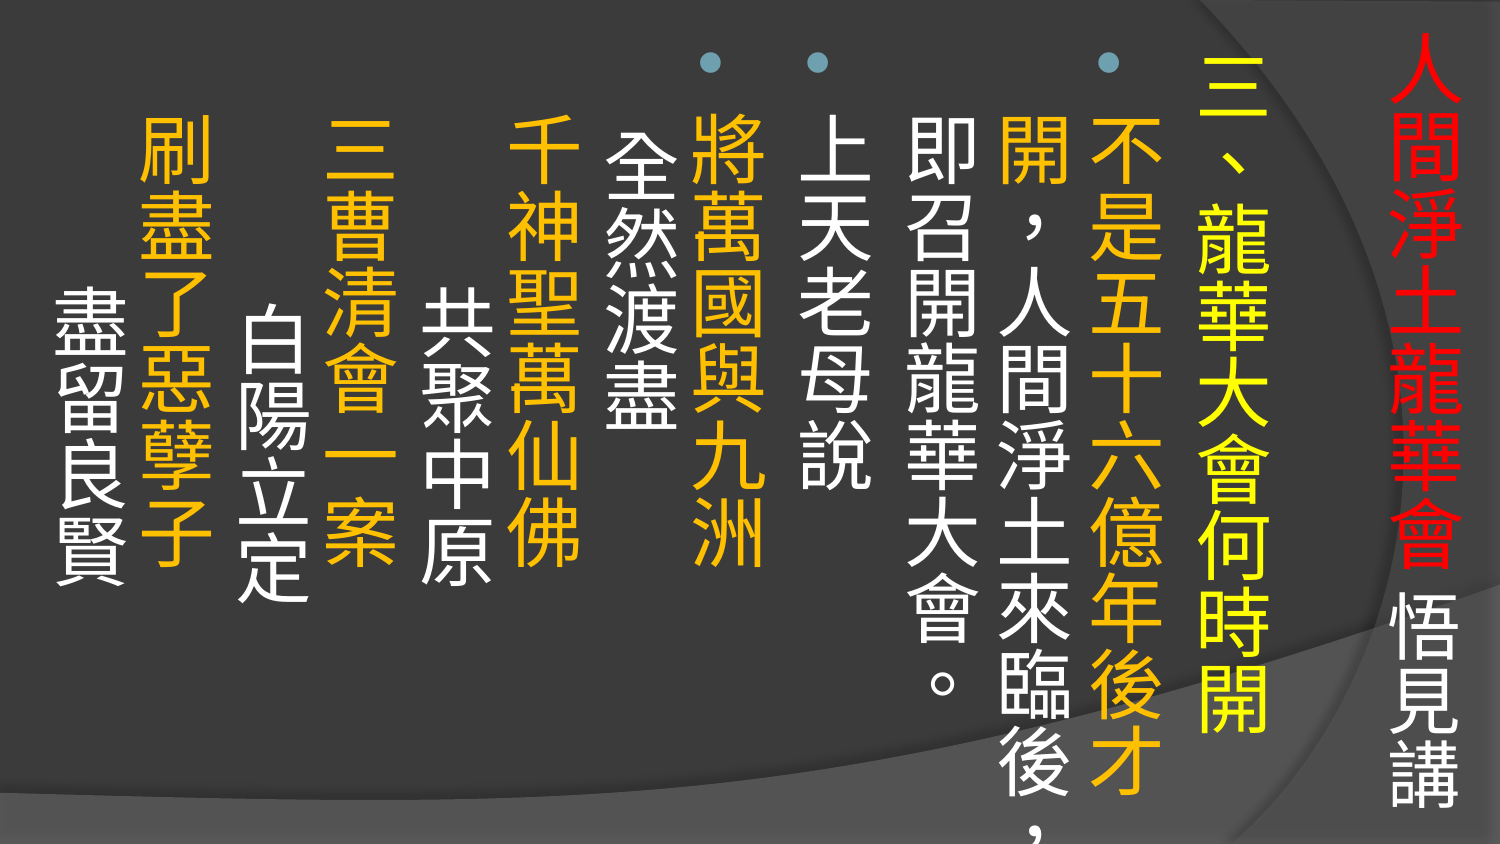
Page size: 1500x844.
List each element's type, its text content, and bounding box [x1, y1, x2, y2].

title 人間淨土龍華會 悟見講 [1364, 21, 1483, 820]
list 三、龍華大會何時開 不是五十六億年後才開，人間淨土來臨後，即召開龍華大會。 上天老母說 將萬國與九洲 全然渡盡 千神聖萬仙佛 共聚中原 三曹清會一案 白陽立定 刷盡了惡孽子 盡留良賢 [29, 27, 1365, 820]
